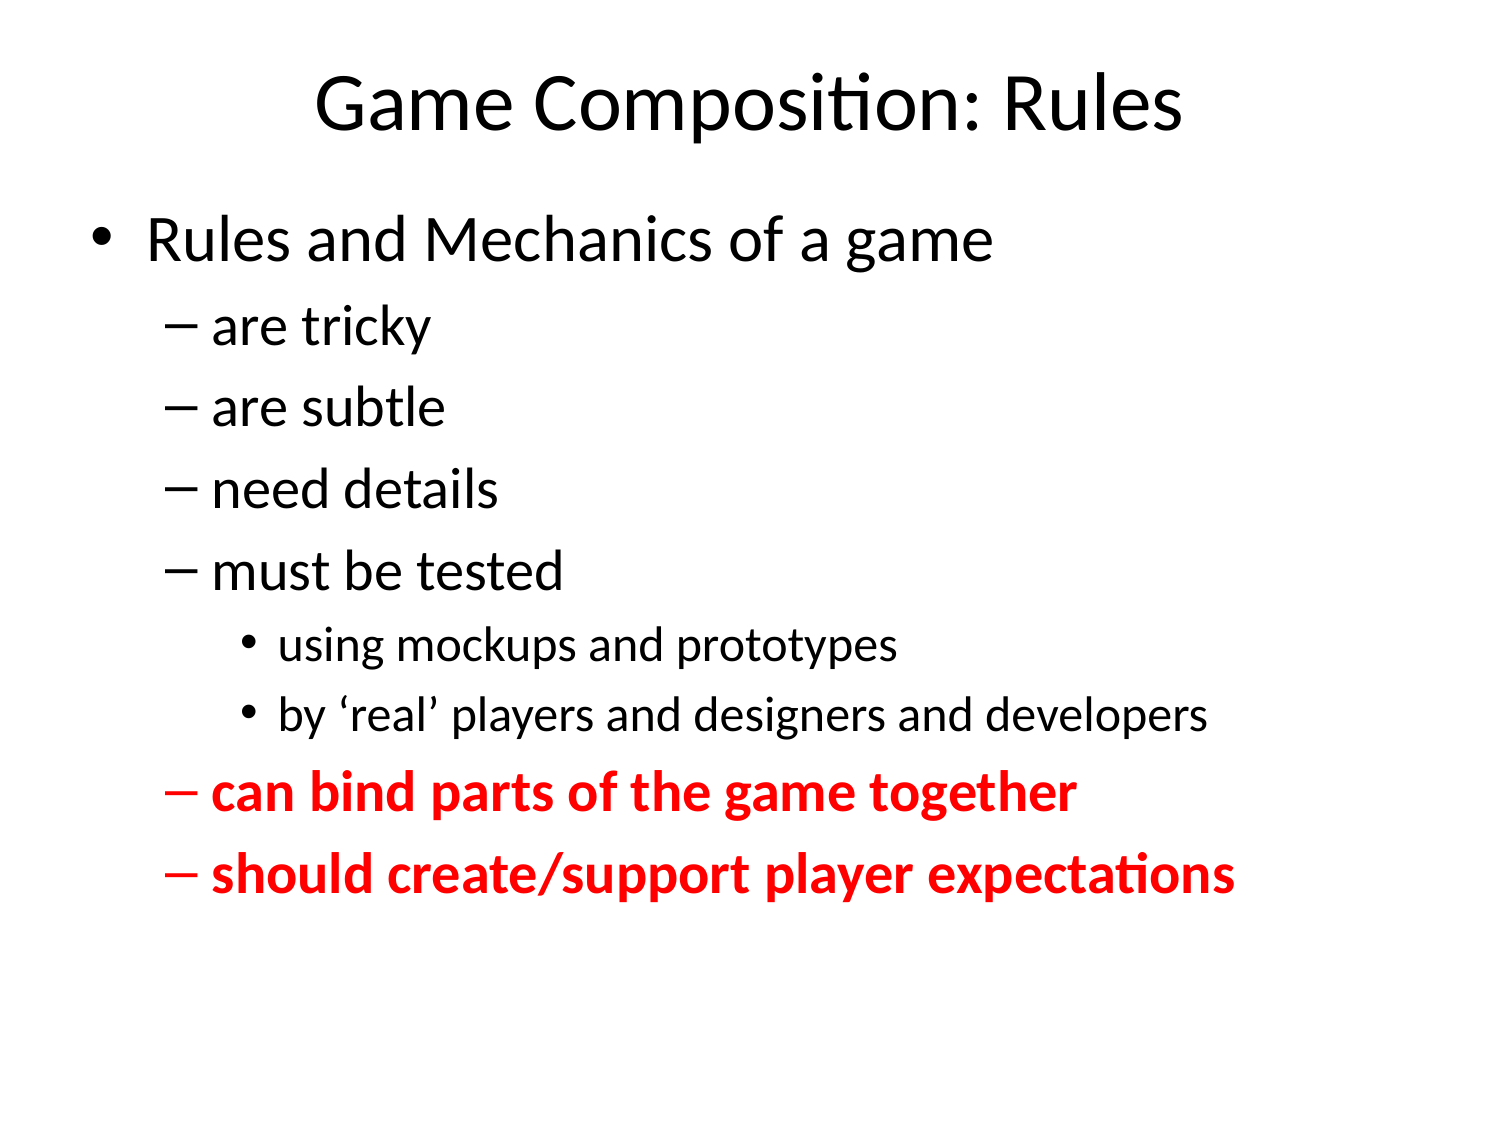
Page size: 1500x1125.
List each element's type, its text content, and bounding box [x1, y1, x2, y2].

title Game Composition: Rules [75, 45, 1425, 150]
list Rules and Mechanics of a game are tricky are subtle need details must be tested using mockups and prototypes by ‘real’ players and designers and developers can bind parts of the game together should create/support player expectations [75, 187, 1425, 1005]
